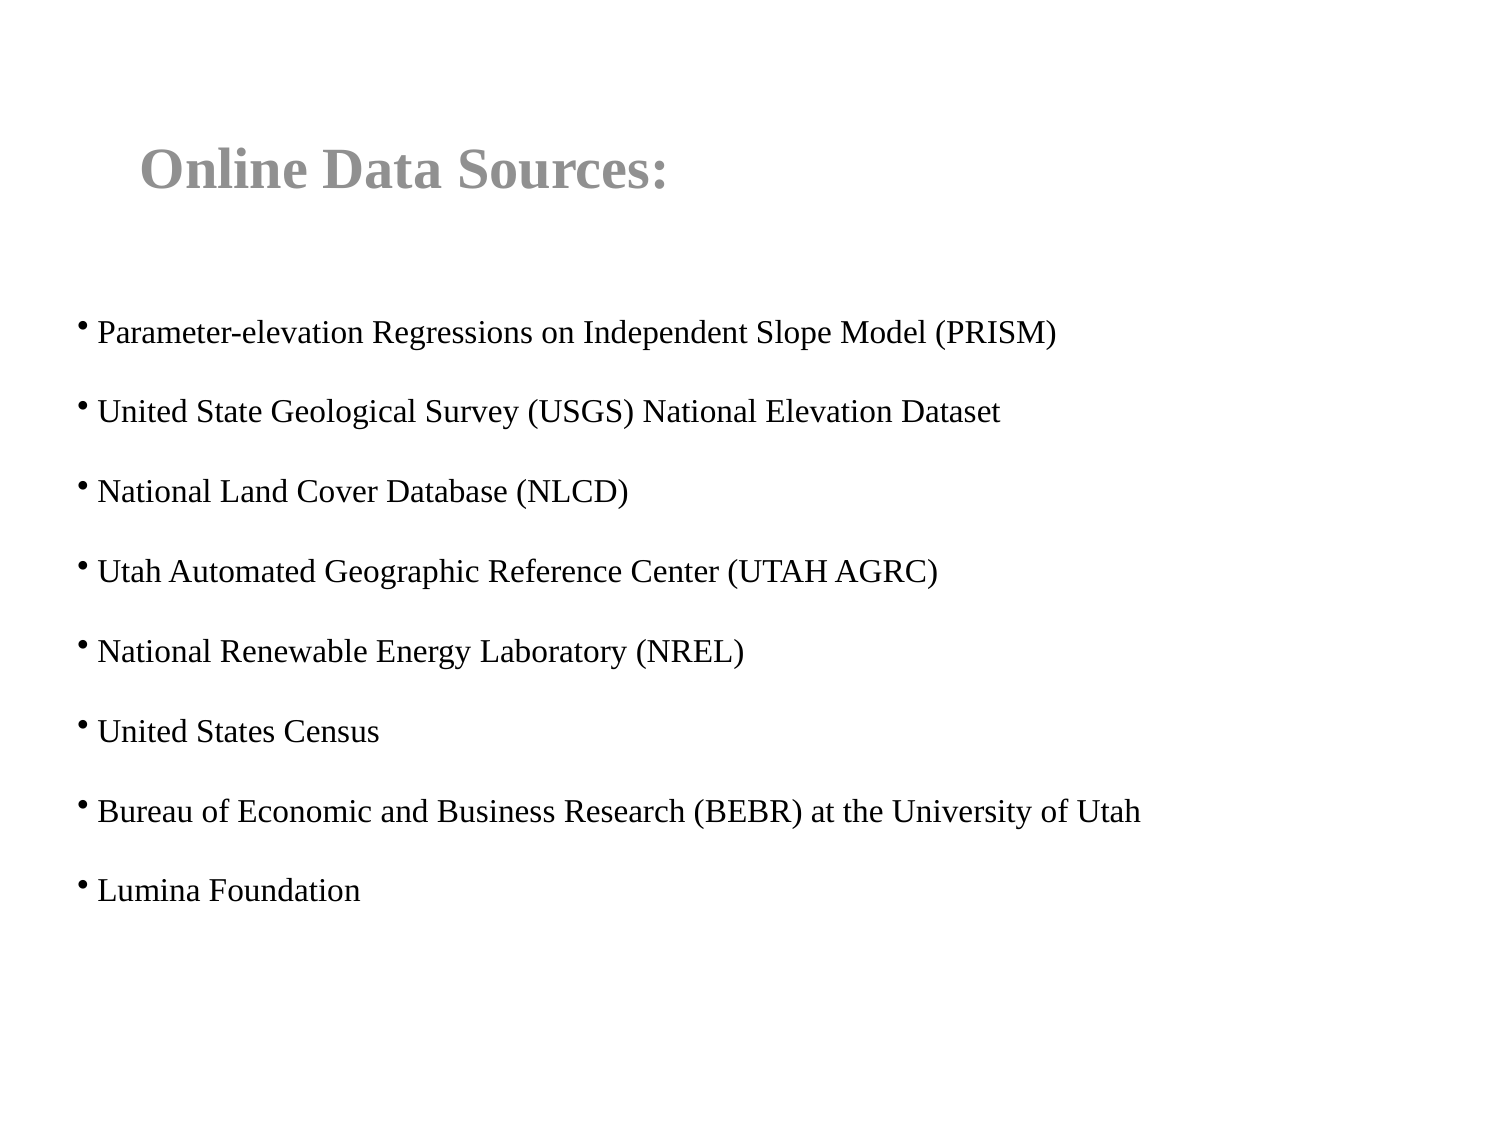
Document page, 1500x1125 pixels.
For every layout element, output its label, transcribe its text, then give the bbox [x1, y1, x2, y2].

text_box Online Data Sources: [125, 87, 1213, 208]
text_box Parameter-elevation Regressions on Independent Slope Model (PRISM) United State Geological Survey (USGS) National Elevation Dataset National Land Cover Database (NLCD) Utah Automated Geographic Reference Center (UTAH AGRC) National Renewable Energy Laboratory (NREL) United States Census Bureau of Economic and Business Research (BEBR) at the University of Utah Lumina Foundation [62, 262, 1300, 916]
